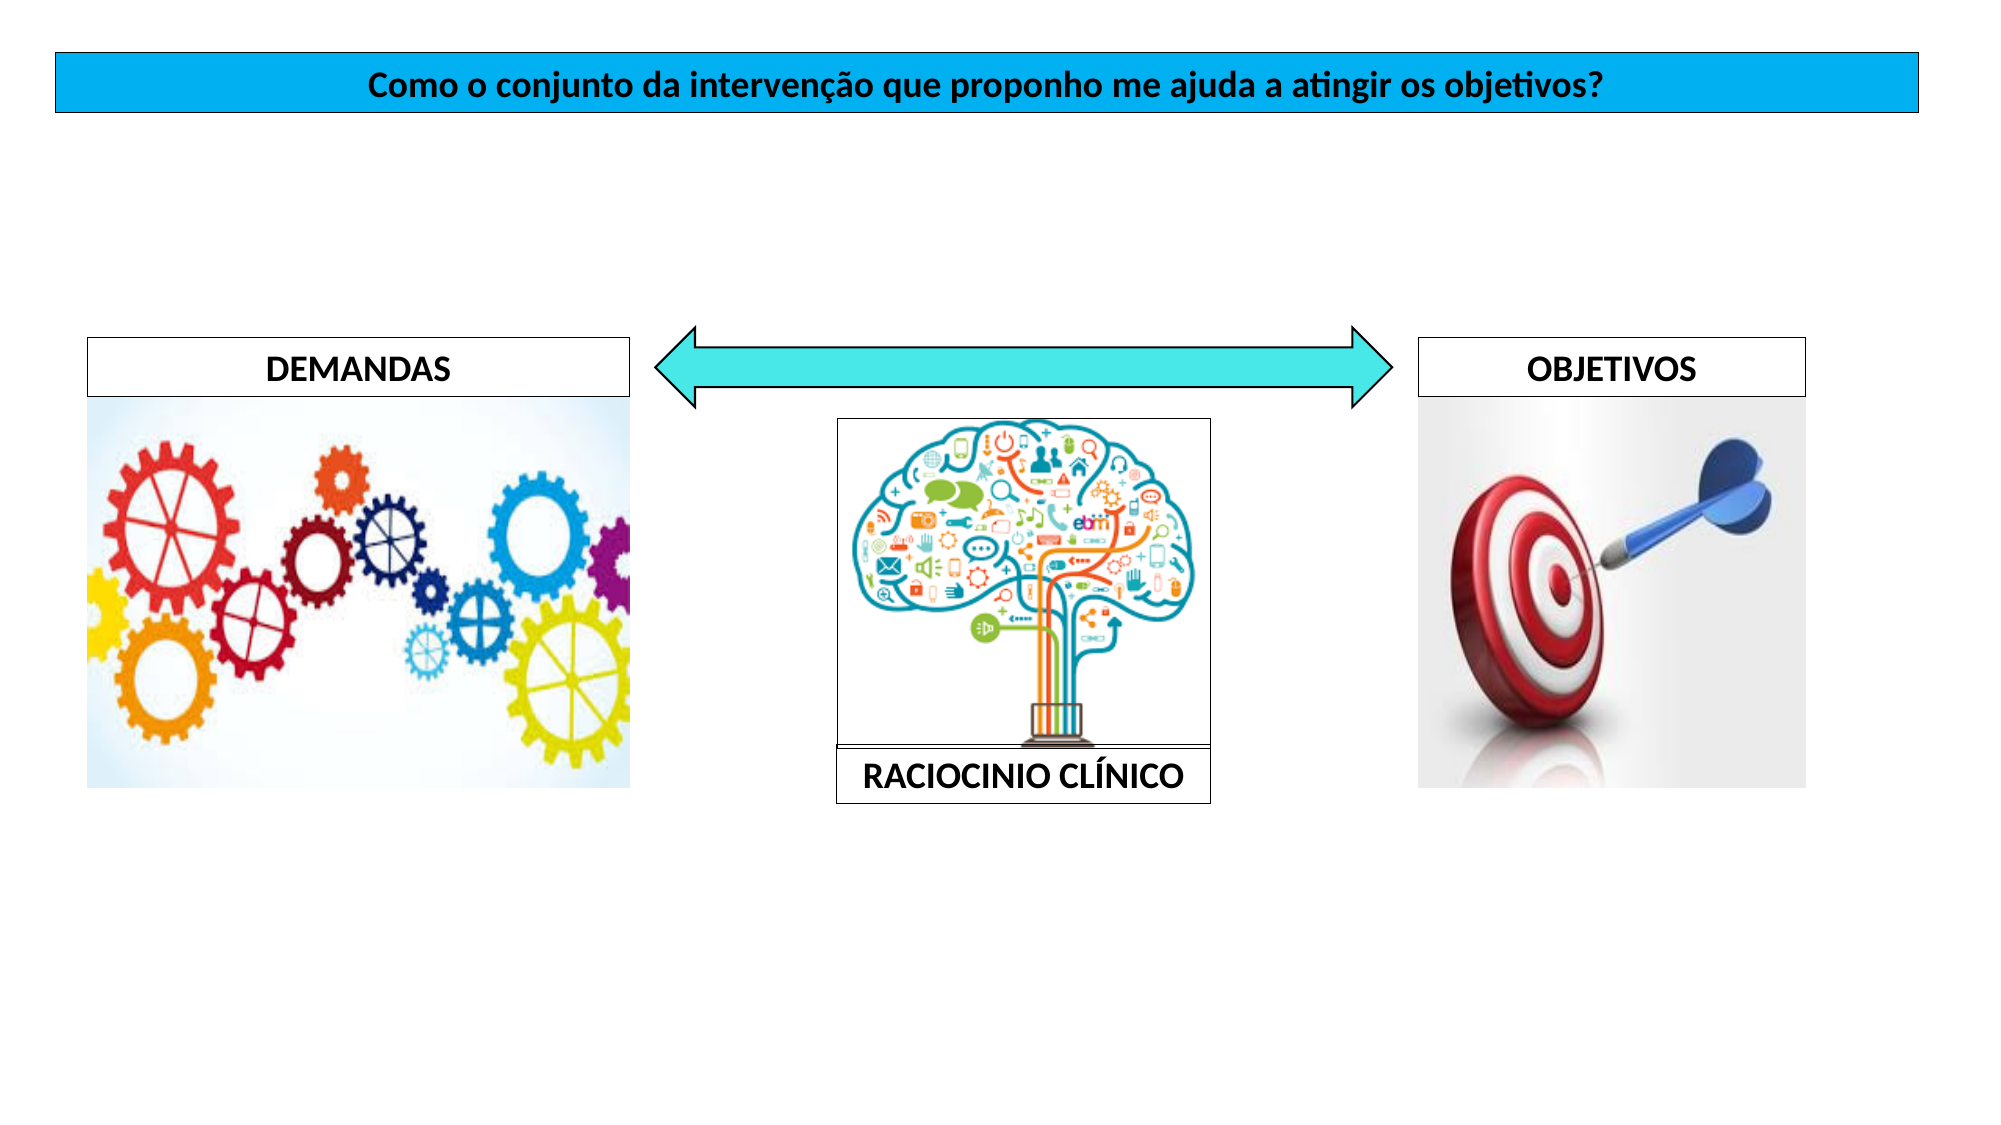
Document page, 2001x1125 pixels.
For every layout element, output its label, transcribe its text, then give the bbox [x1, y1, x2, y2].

text_box [653, 325, 1394, 410]
text_box RACIOCINIO CLÍNICO [836, 749, 1211, 804]
picture [87, 397, 630, 788]
picture [1418, 397, 1806, 788]
text_box Como o conjunto da intervenção que proponho me ajuda a atingir os objetivos? [55, 52, 1919, 113]
text_box DEMANDAS [87, 337, 630, 397]
text_box OBJETIVOS [1418, 337, 1806, 397]
picture [836, 418, 1211, 749]
